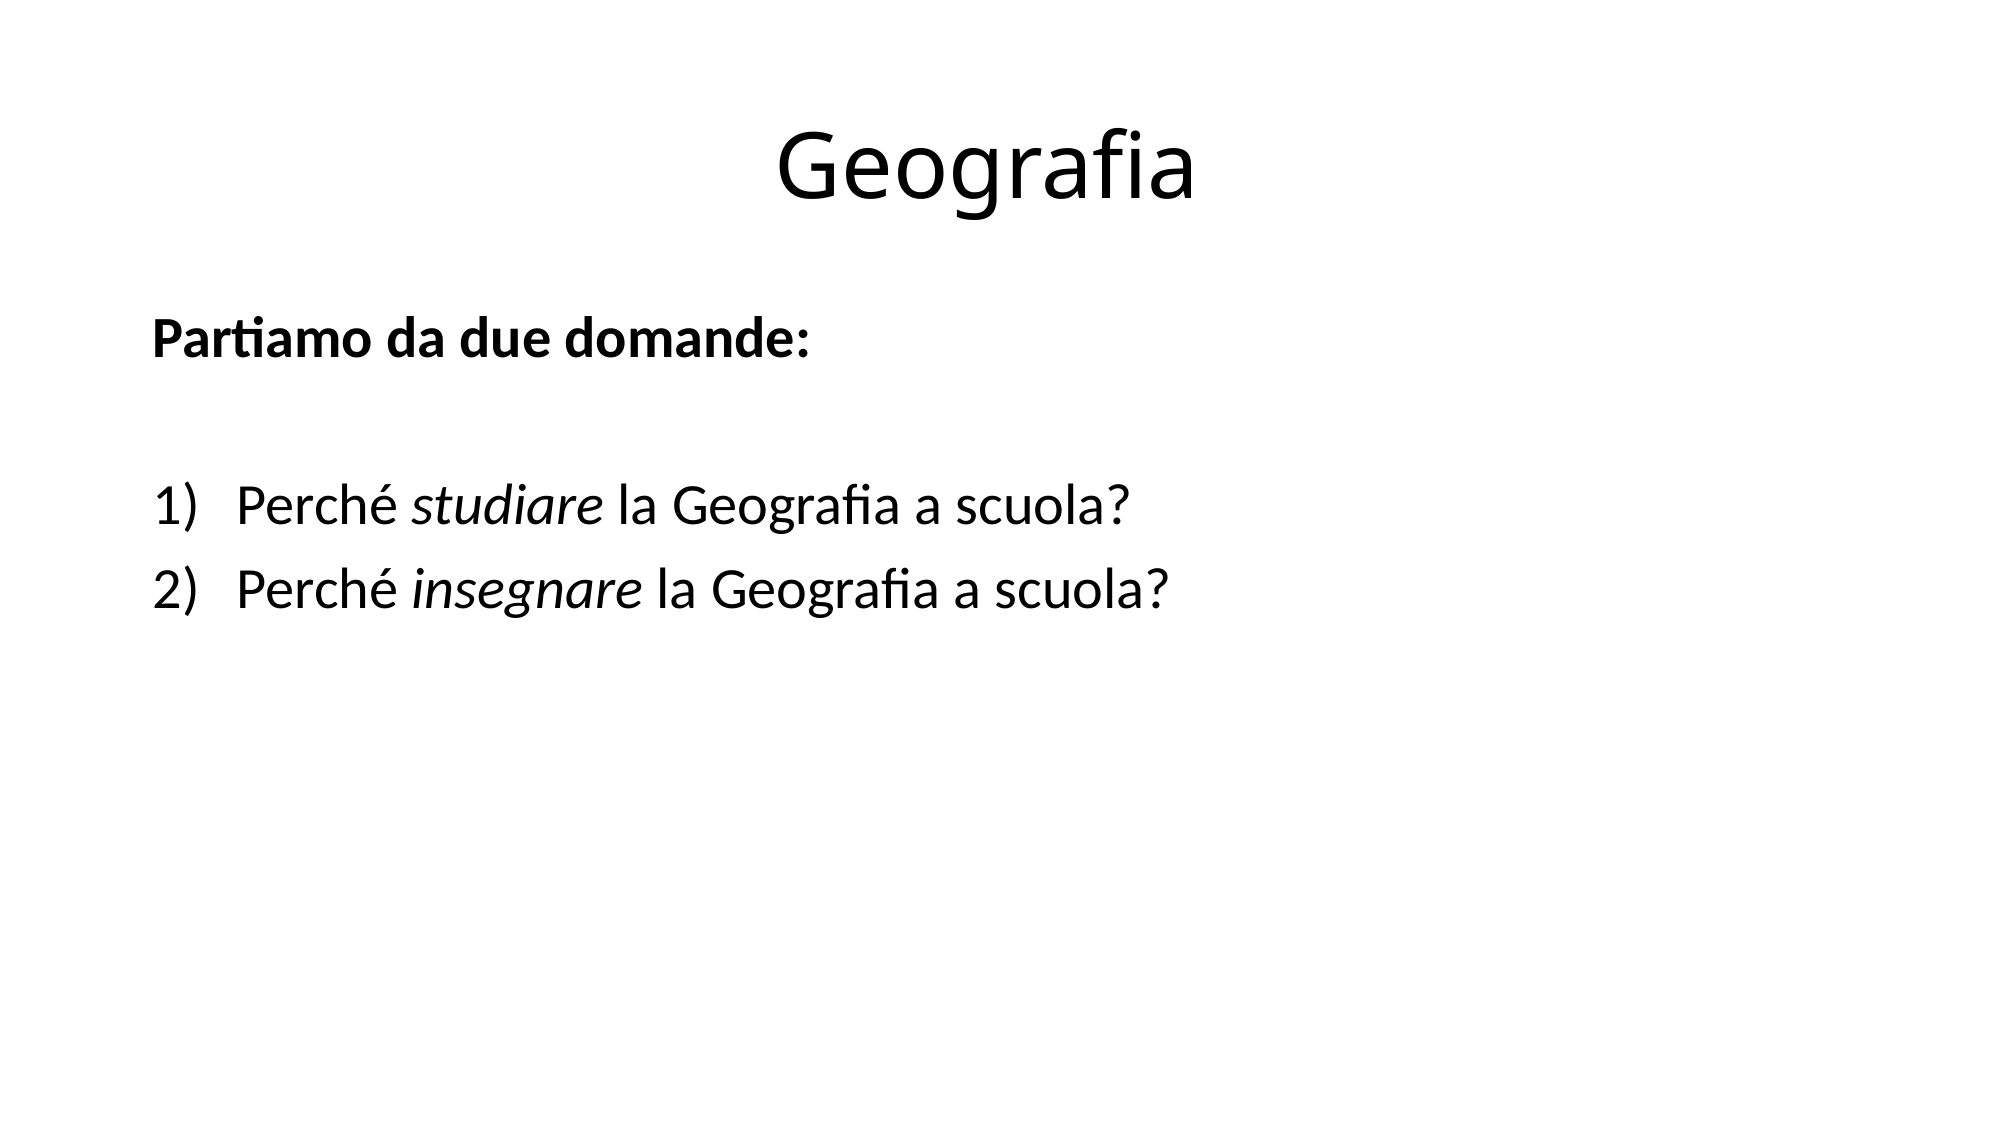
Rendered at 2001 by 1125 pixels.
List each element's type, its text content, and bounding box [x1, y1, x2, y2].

title Geografia [137, 59, 1863, 278]
list Partiamo da due domande: Perché studiare la Geografia a scuola? Perché insegnare la Geografia a scuola? [137, 299, 1863, 1014]
